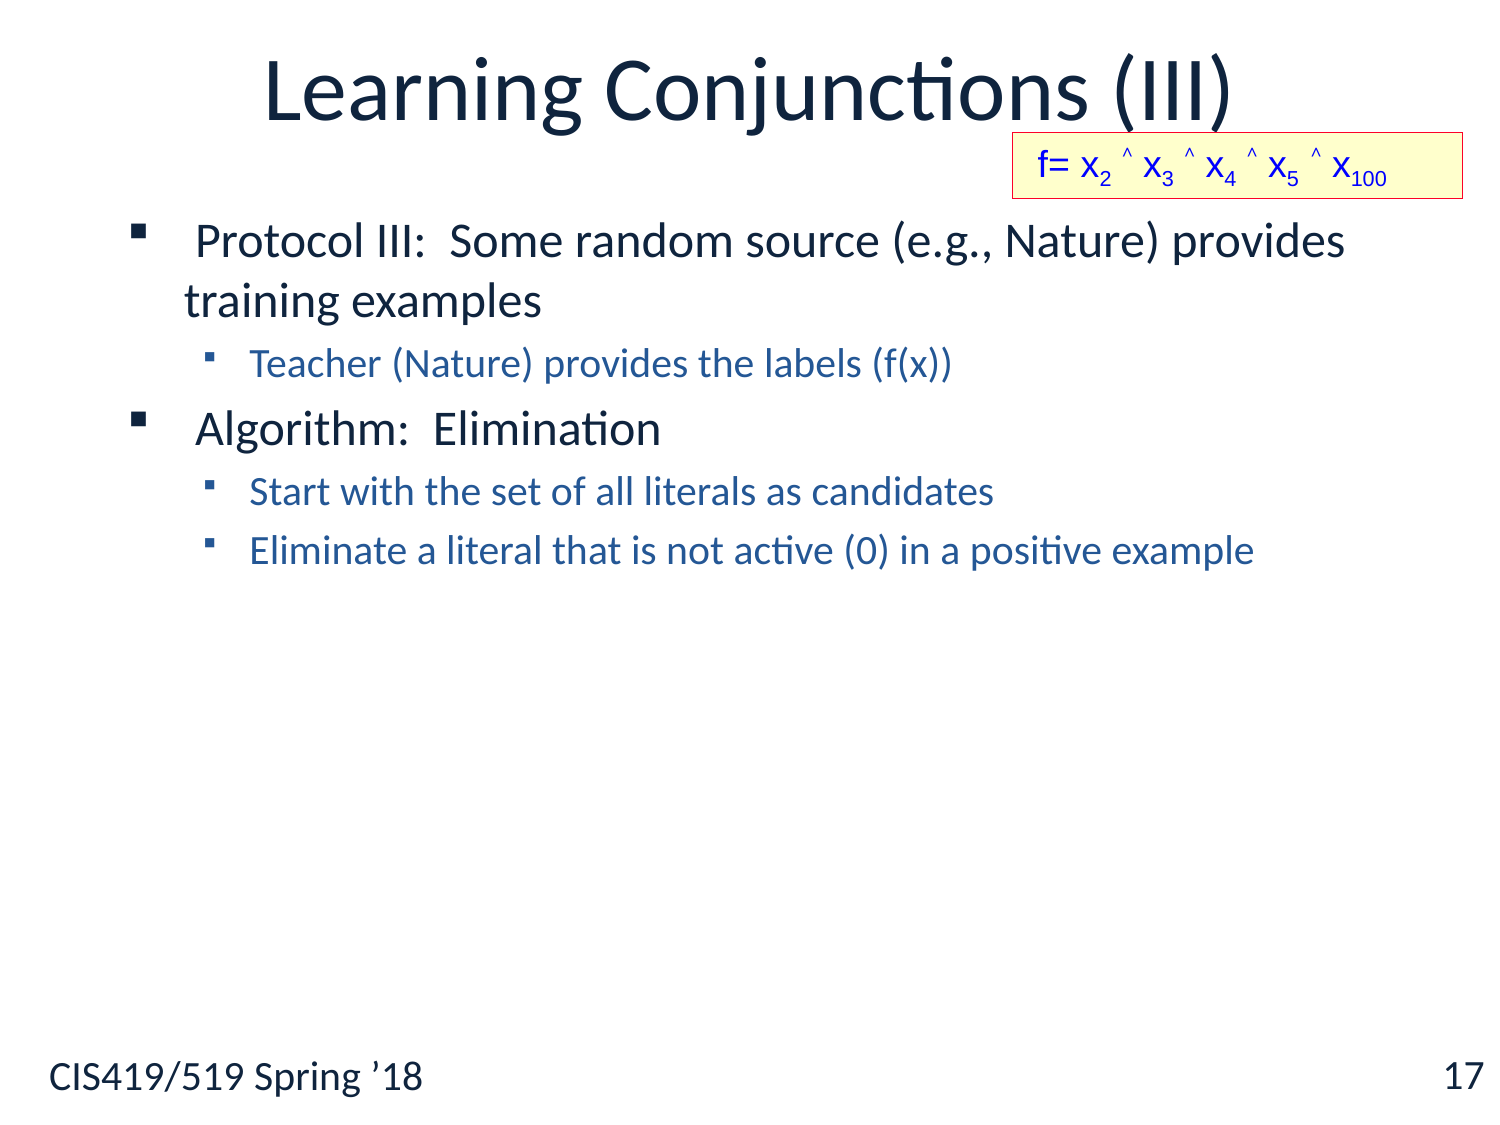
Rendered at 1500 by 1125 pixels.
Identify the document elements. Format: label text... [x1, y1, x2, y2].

list Protocol III: Some random source (e.g., Nature) provides training examples Teacher (Nature) provides the labels (f(x)) Algorithm: Elimination Start with the set of all literals as candidates Eliminate a literal that is not active (0) in a positive example [112, 200, 1388, 1018]
title Learning Conjunctions (III) [112, 5, 1388, 163]
slide_number 17 [1149, 1042, 1500, 1103]
text_box f= x2 ˄ x3 ˄ x4 ˄ x5 ˄ x100 [1012, 132, 1463, 199]
